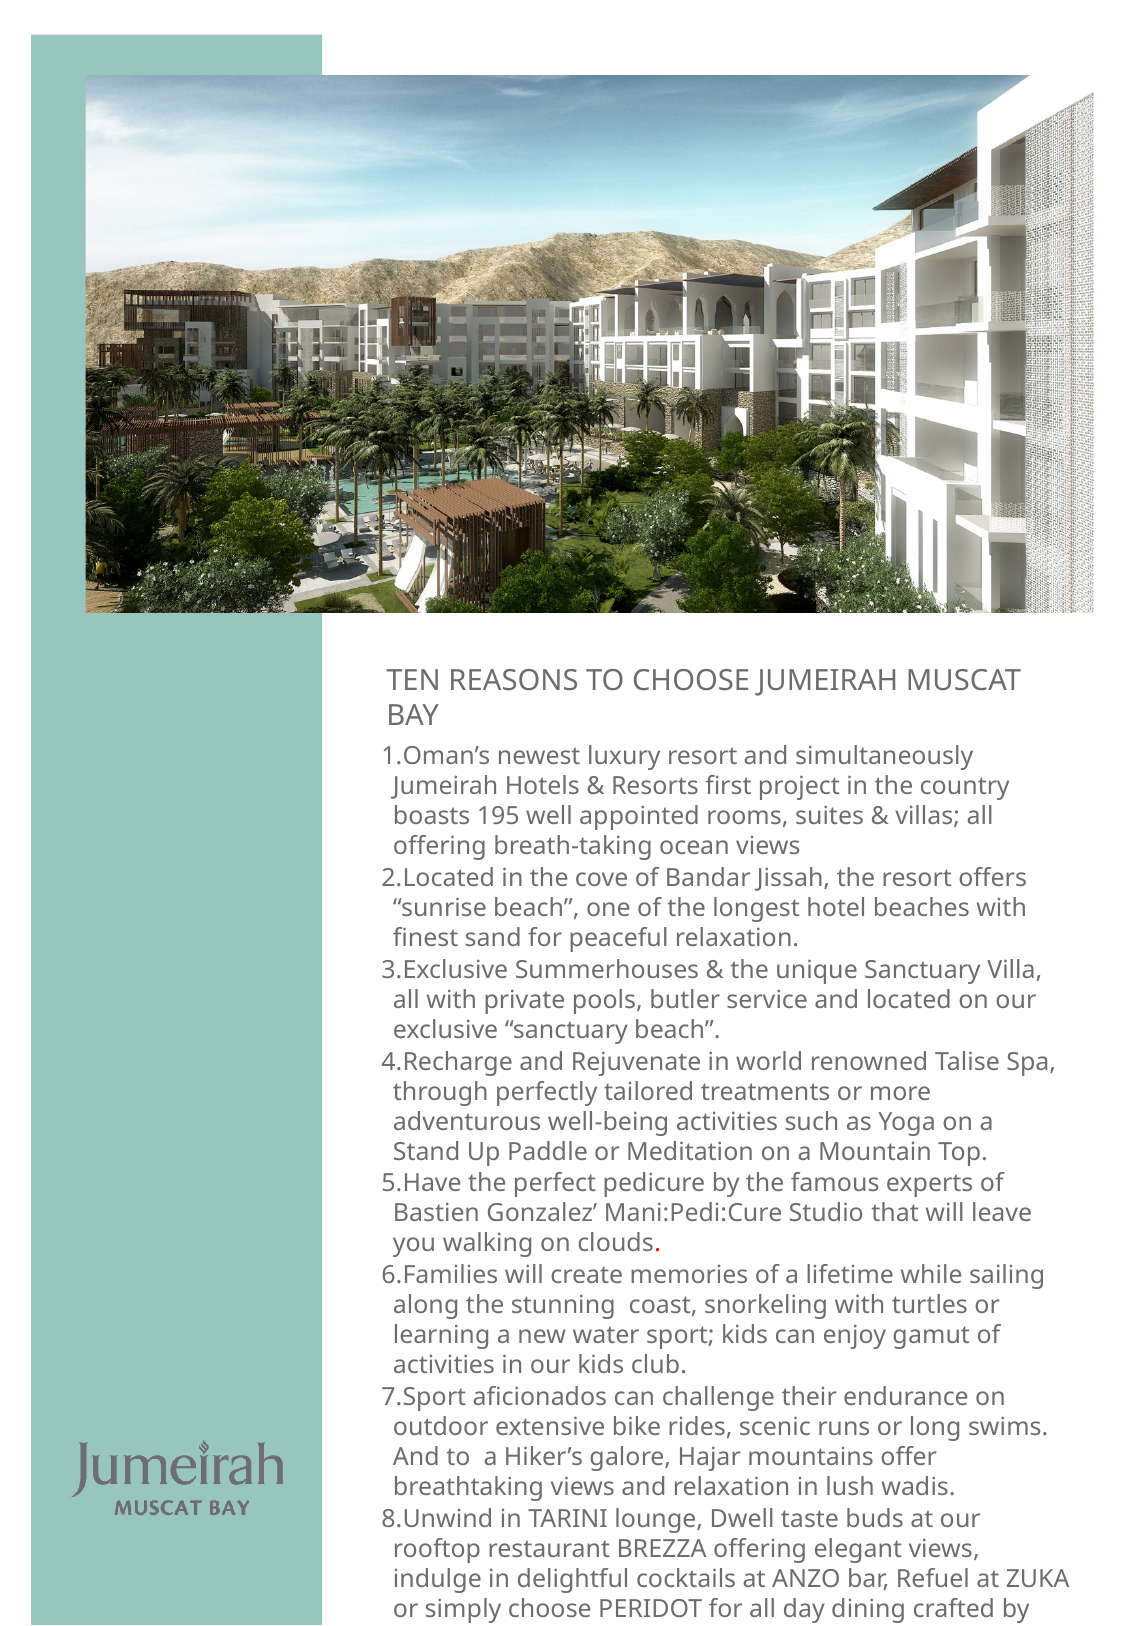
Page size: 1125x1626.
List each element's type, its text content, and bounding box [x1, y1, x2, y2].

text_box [31, 34, 323, 1625]
text_box TEN REASONS TO CHOOSE JUMEIRAH MUSCAT BAY [384, 659, 1075, 731]
picture [85, 74, 1094, 613]
text_box Oman’s newest luxury resort and simultaneously Jumeirah Hotels & Resorts first project in the country boasts 195 well appointed rooms, suites & villas; all offering breath-taking ocean views Located in the cove of Bandar Jissah, the resort offers “sunrise beach”, one of the longest hotel beaches with finest sand for peaceful relaxation. Exclusive Summerhouses & the unique Sanctuary Villa, all with private pools, butler service and located on our exclusive “sanctuary beach”. Recharge and Rejuvenate in world renowned Talise Spa, through perfectly tailored treatments or more adventurous well-being activities such as Yoga on a Stand Up Paddle or Meditation on a Mountain Top. Have the perfect pedicure by the famous experts of Bastien Gonzalez’ Mani:Pedi:Cure Studio that will leave you walking on clouds. Families will create memories of a lifetime while sailing along the stunning coast, snorkeling with turtles or learning a new water sport; kids can enjoy gamut of activities in our kids club. Sport aficionados can challenge their endurance on outdoor extensive bike rides, scenic runs or long swims. And to a Hiker’s galore, Hajar mountains offer breathtaking views and relaxation in lush wadis. Unwind in TARINI lounge, Dwell taste buds at our rooftop restaurant BREZZA offering elegant views, indulge in delightful cocktails at ANZO bar, Refuel at ZUKA or simply choose PERIDOT for all day dining crafted by our specialty chefs. A masterpiece of timeless elegance the PEARL GRAND BALLROOM offers a backdrop of understated grandeur for special events and occasions. A modern arabesque design features craftwork from local artisans and interiors reflect Omani traditions and culture in a contemporary light, all designed to offer guests the most spectacular sea views. [381, 737, 1075, 1625]
